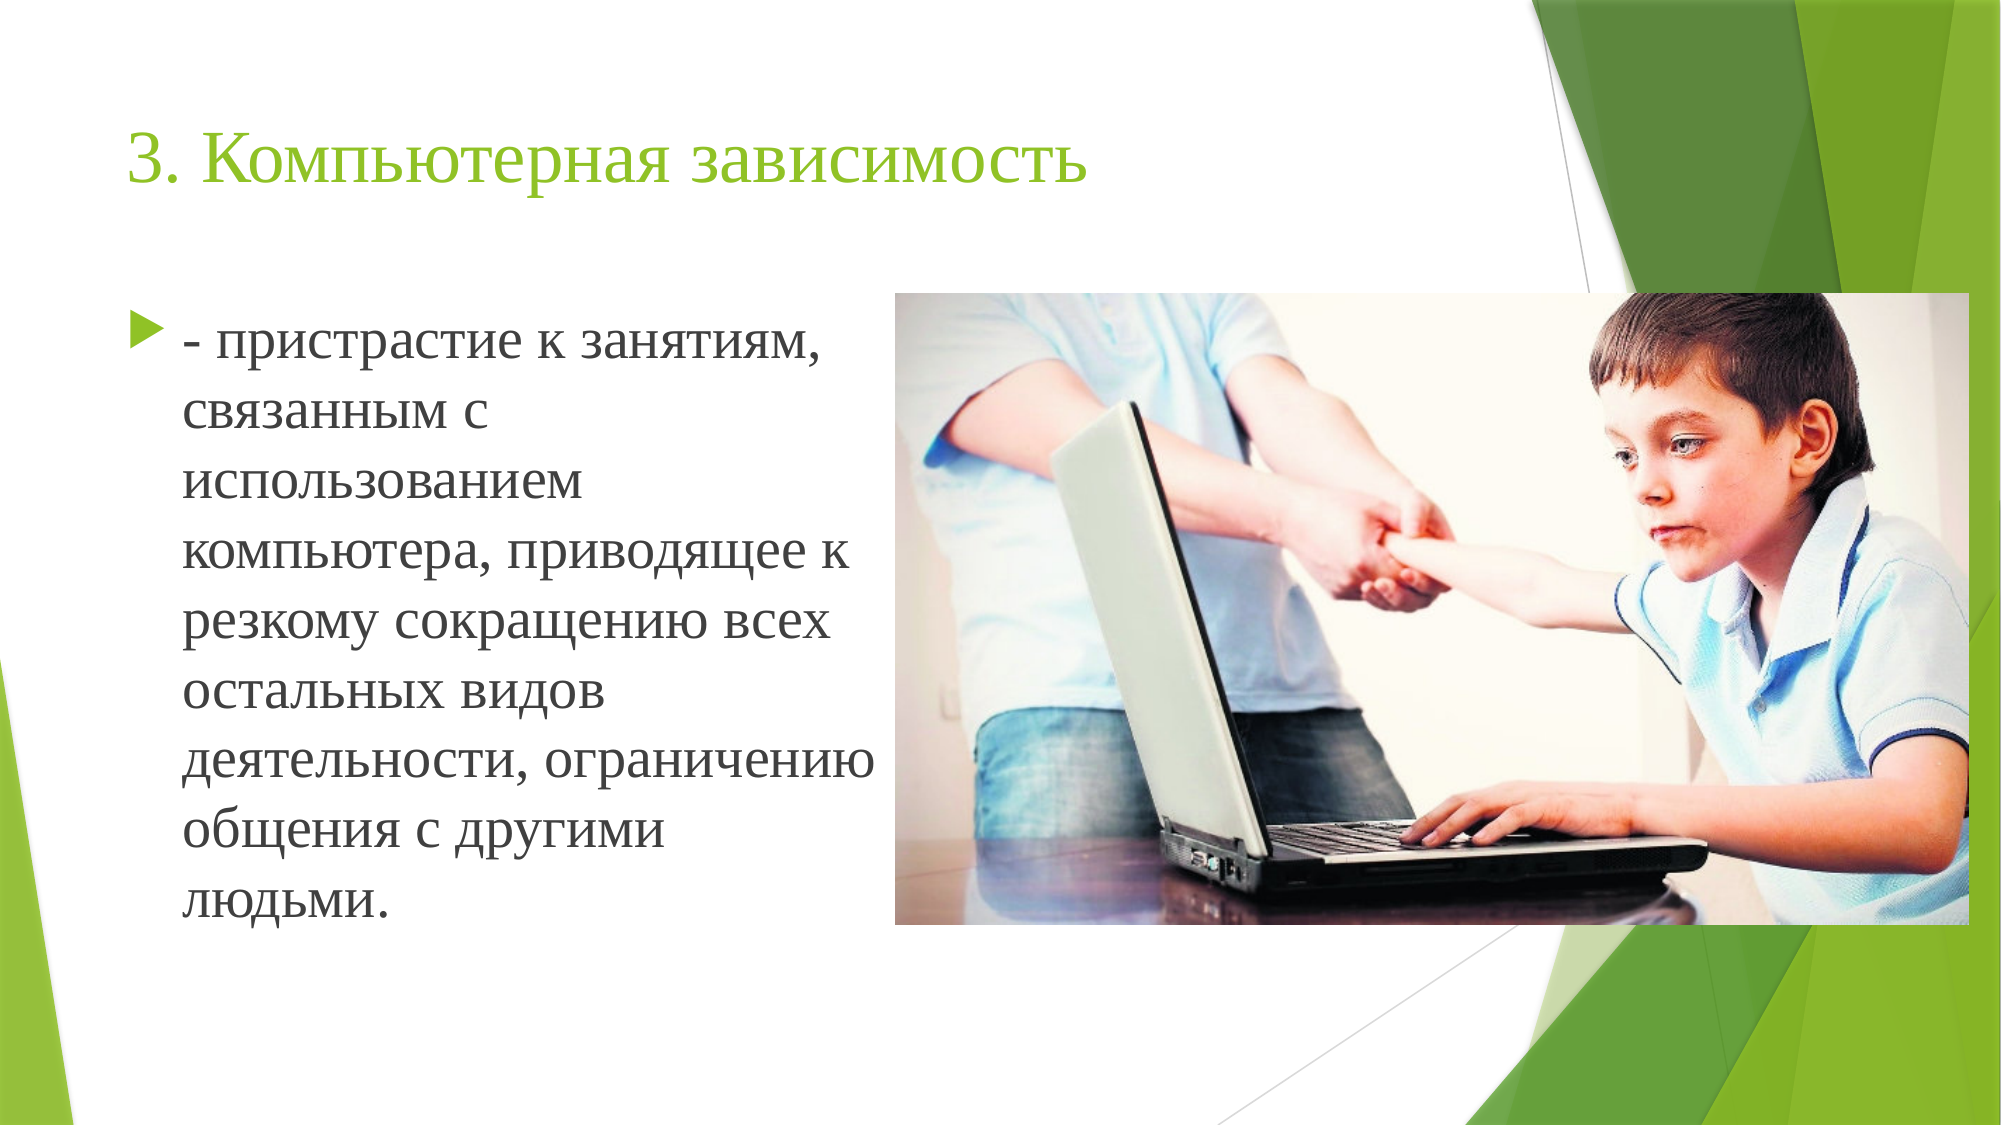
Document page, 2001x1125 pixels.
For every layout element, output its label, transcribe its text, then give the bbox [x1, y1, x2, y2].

title 3. Компьютерная зависимость [111, 99, 1522, 293]
picture [894, 292, 1969, 926]
list - пристрастие к занятиям, связанным с использованием компьютера, приводящее к резкому сокращению всех остальных видов деятельности, ограничению общения с другими людьми. [111, 293, 896, 1057]
